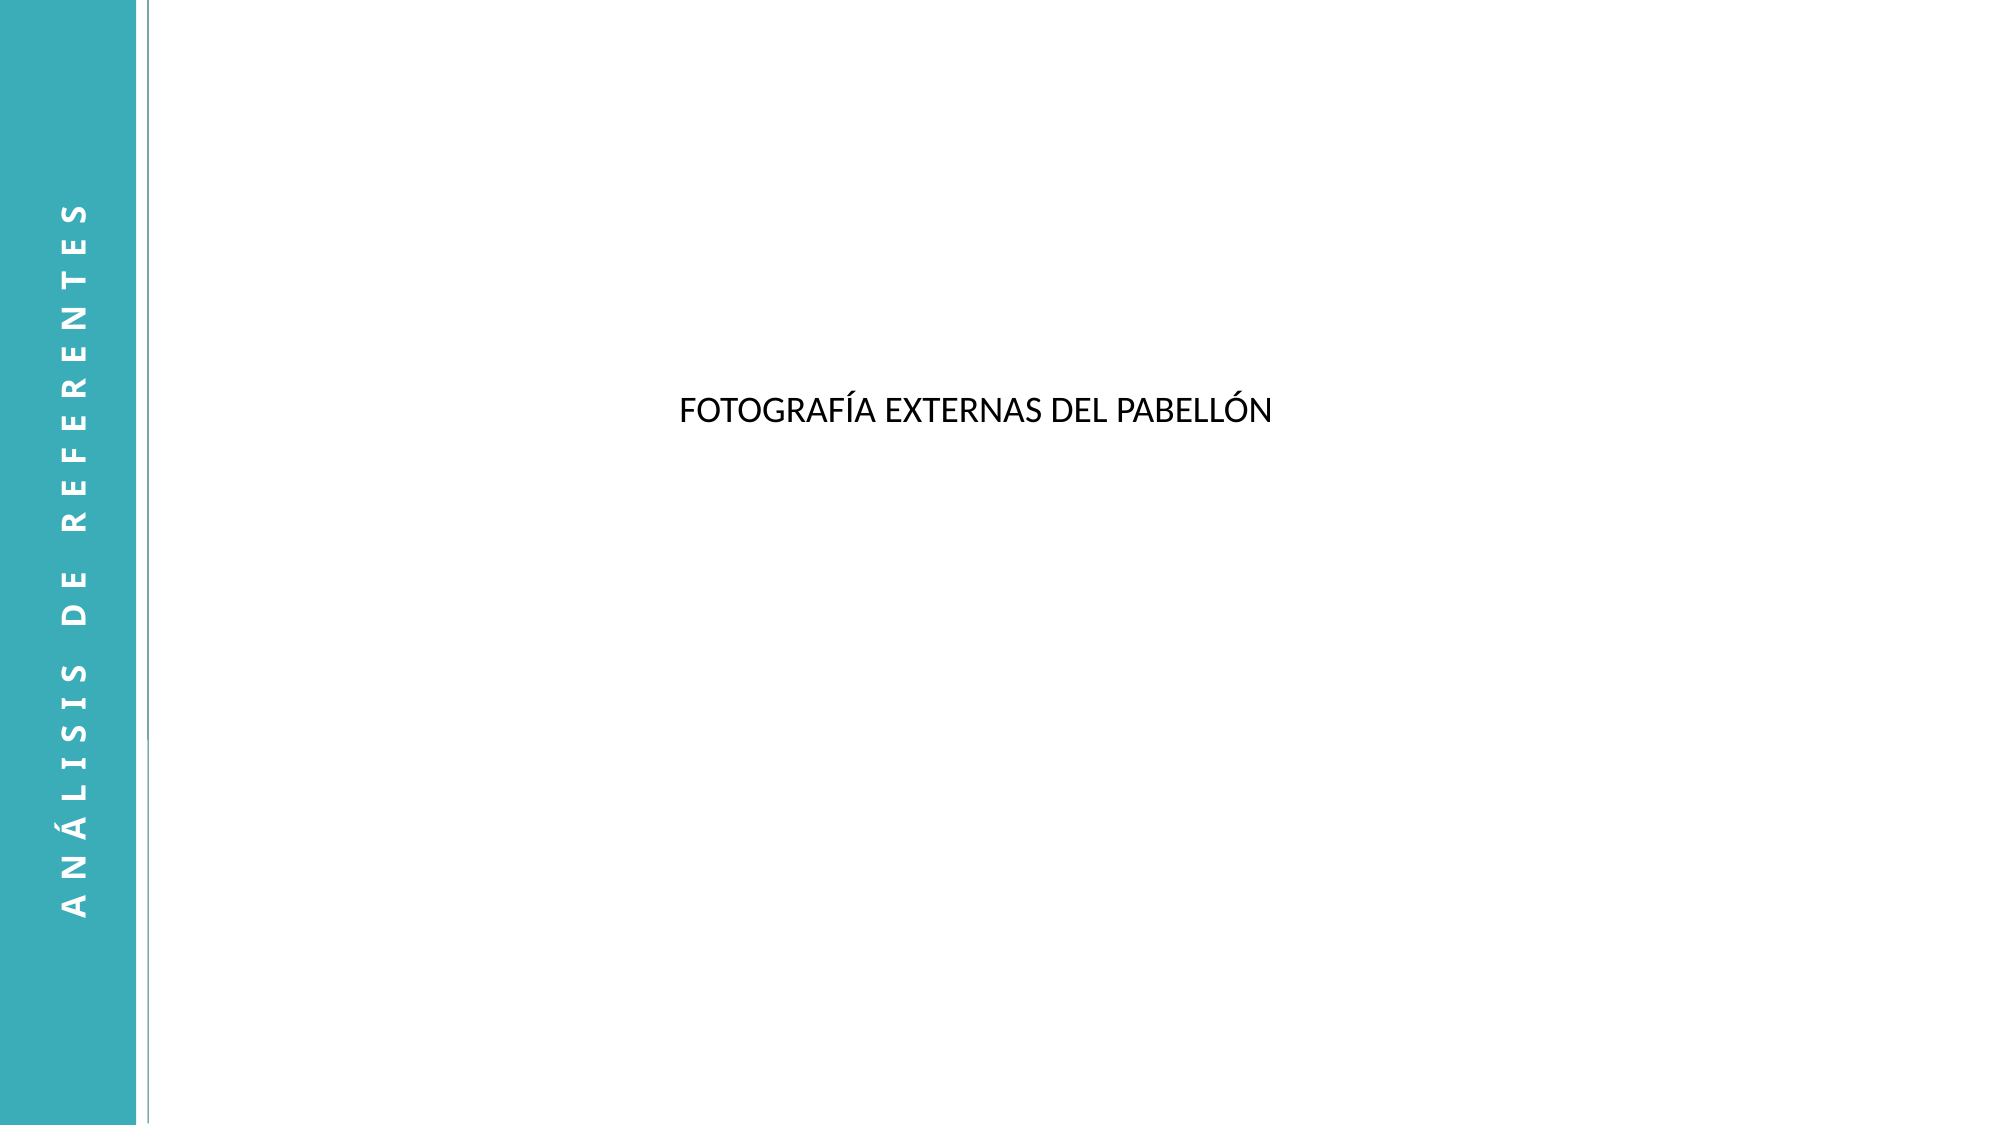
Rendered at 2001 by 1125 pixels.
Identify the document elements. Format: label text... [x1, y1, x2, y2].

text_box FOTOGRAFÍA EXTERNAS DEL PABELLÓN [664, 377, 1762, 438]
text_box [0, 0, 137, 1125]
